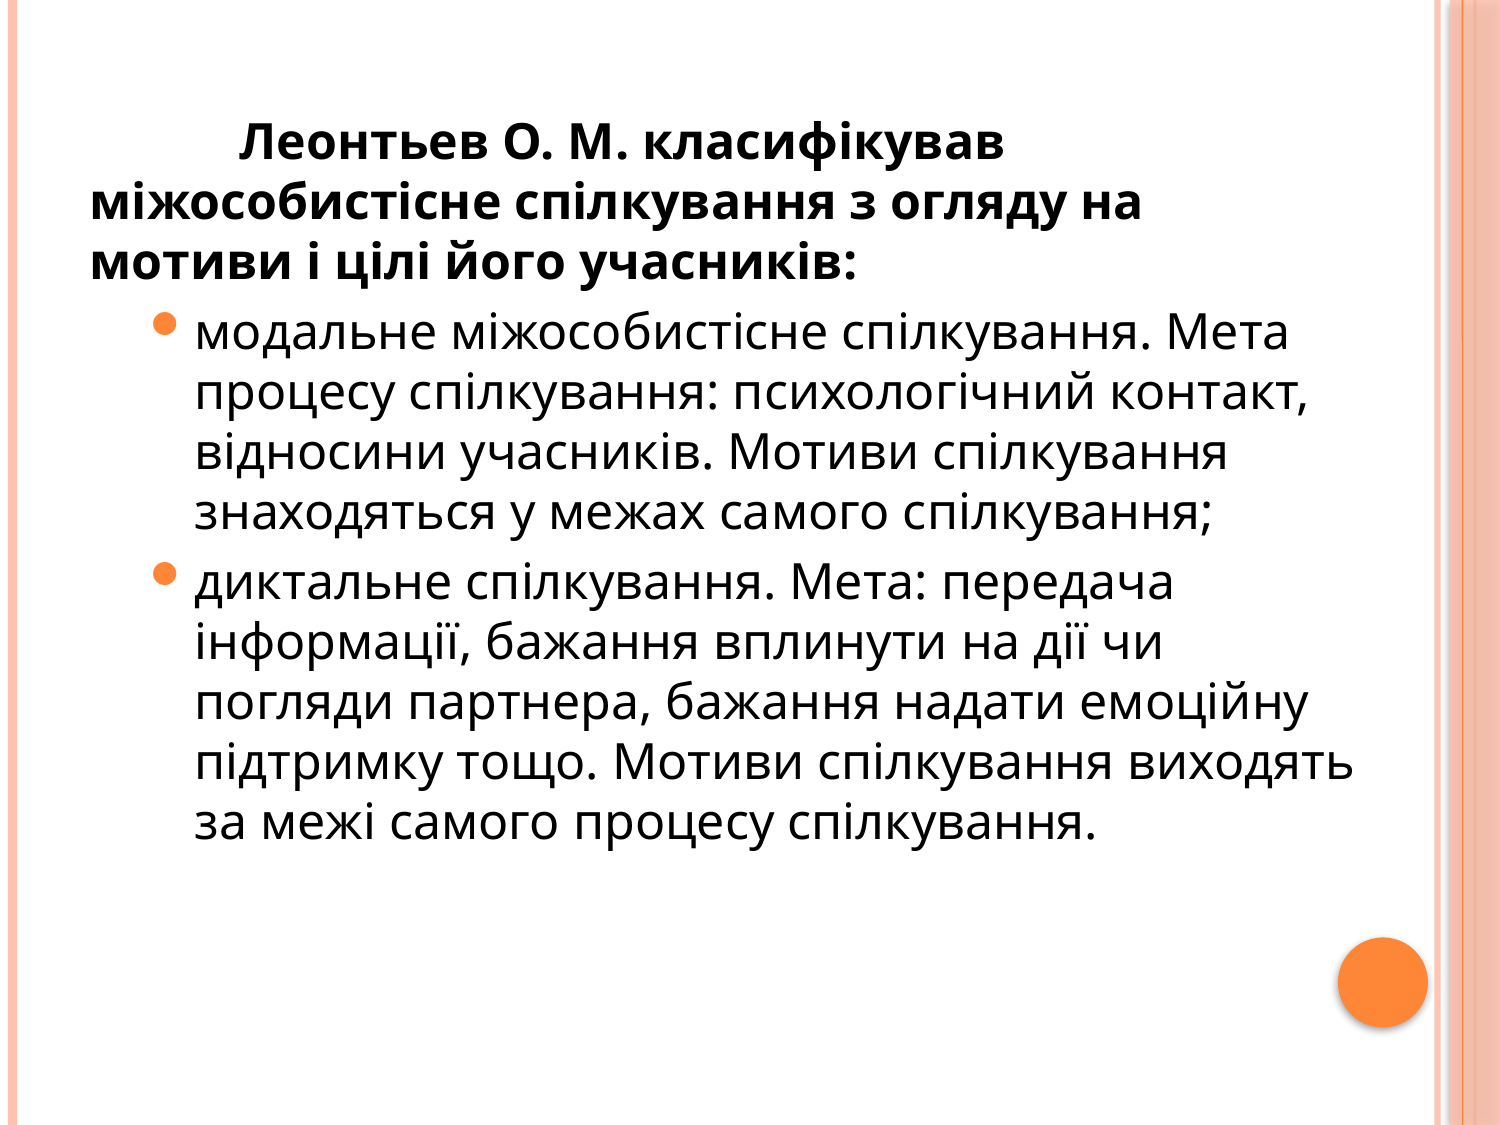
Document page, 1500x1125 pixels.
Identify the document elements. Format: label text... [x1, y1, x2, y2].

list Леонтьев О. М. класифікував міжособистісне спілкування з огляду на мотиви і цілі його учасників: модальне міжособистісне спілкування. Мета процесу спілкування: психологічний контакт, відносини учасників. Мотиви спілкування знаходяться у межах самого спілкування; диктальне спілкування. Мета: передача інформації, бажання вплинути на дії чи погляди партнера, бажання надати емоційну підтримку тощо. Мотиви спілкування виходять за межі самого процесу спілкування. [75, 101, 1376, 1062]
